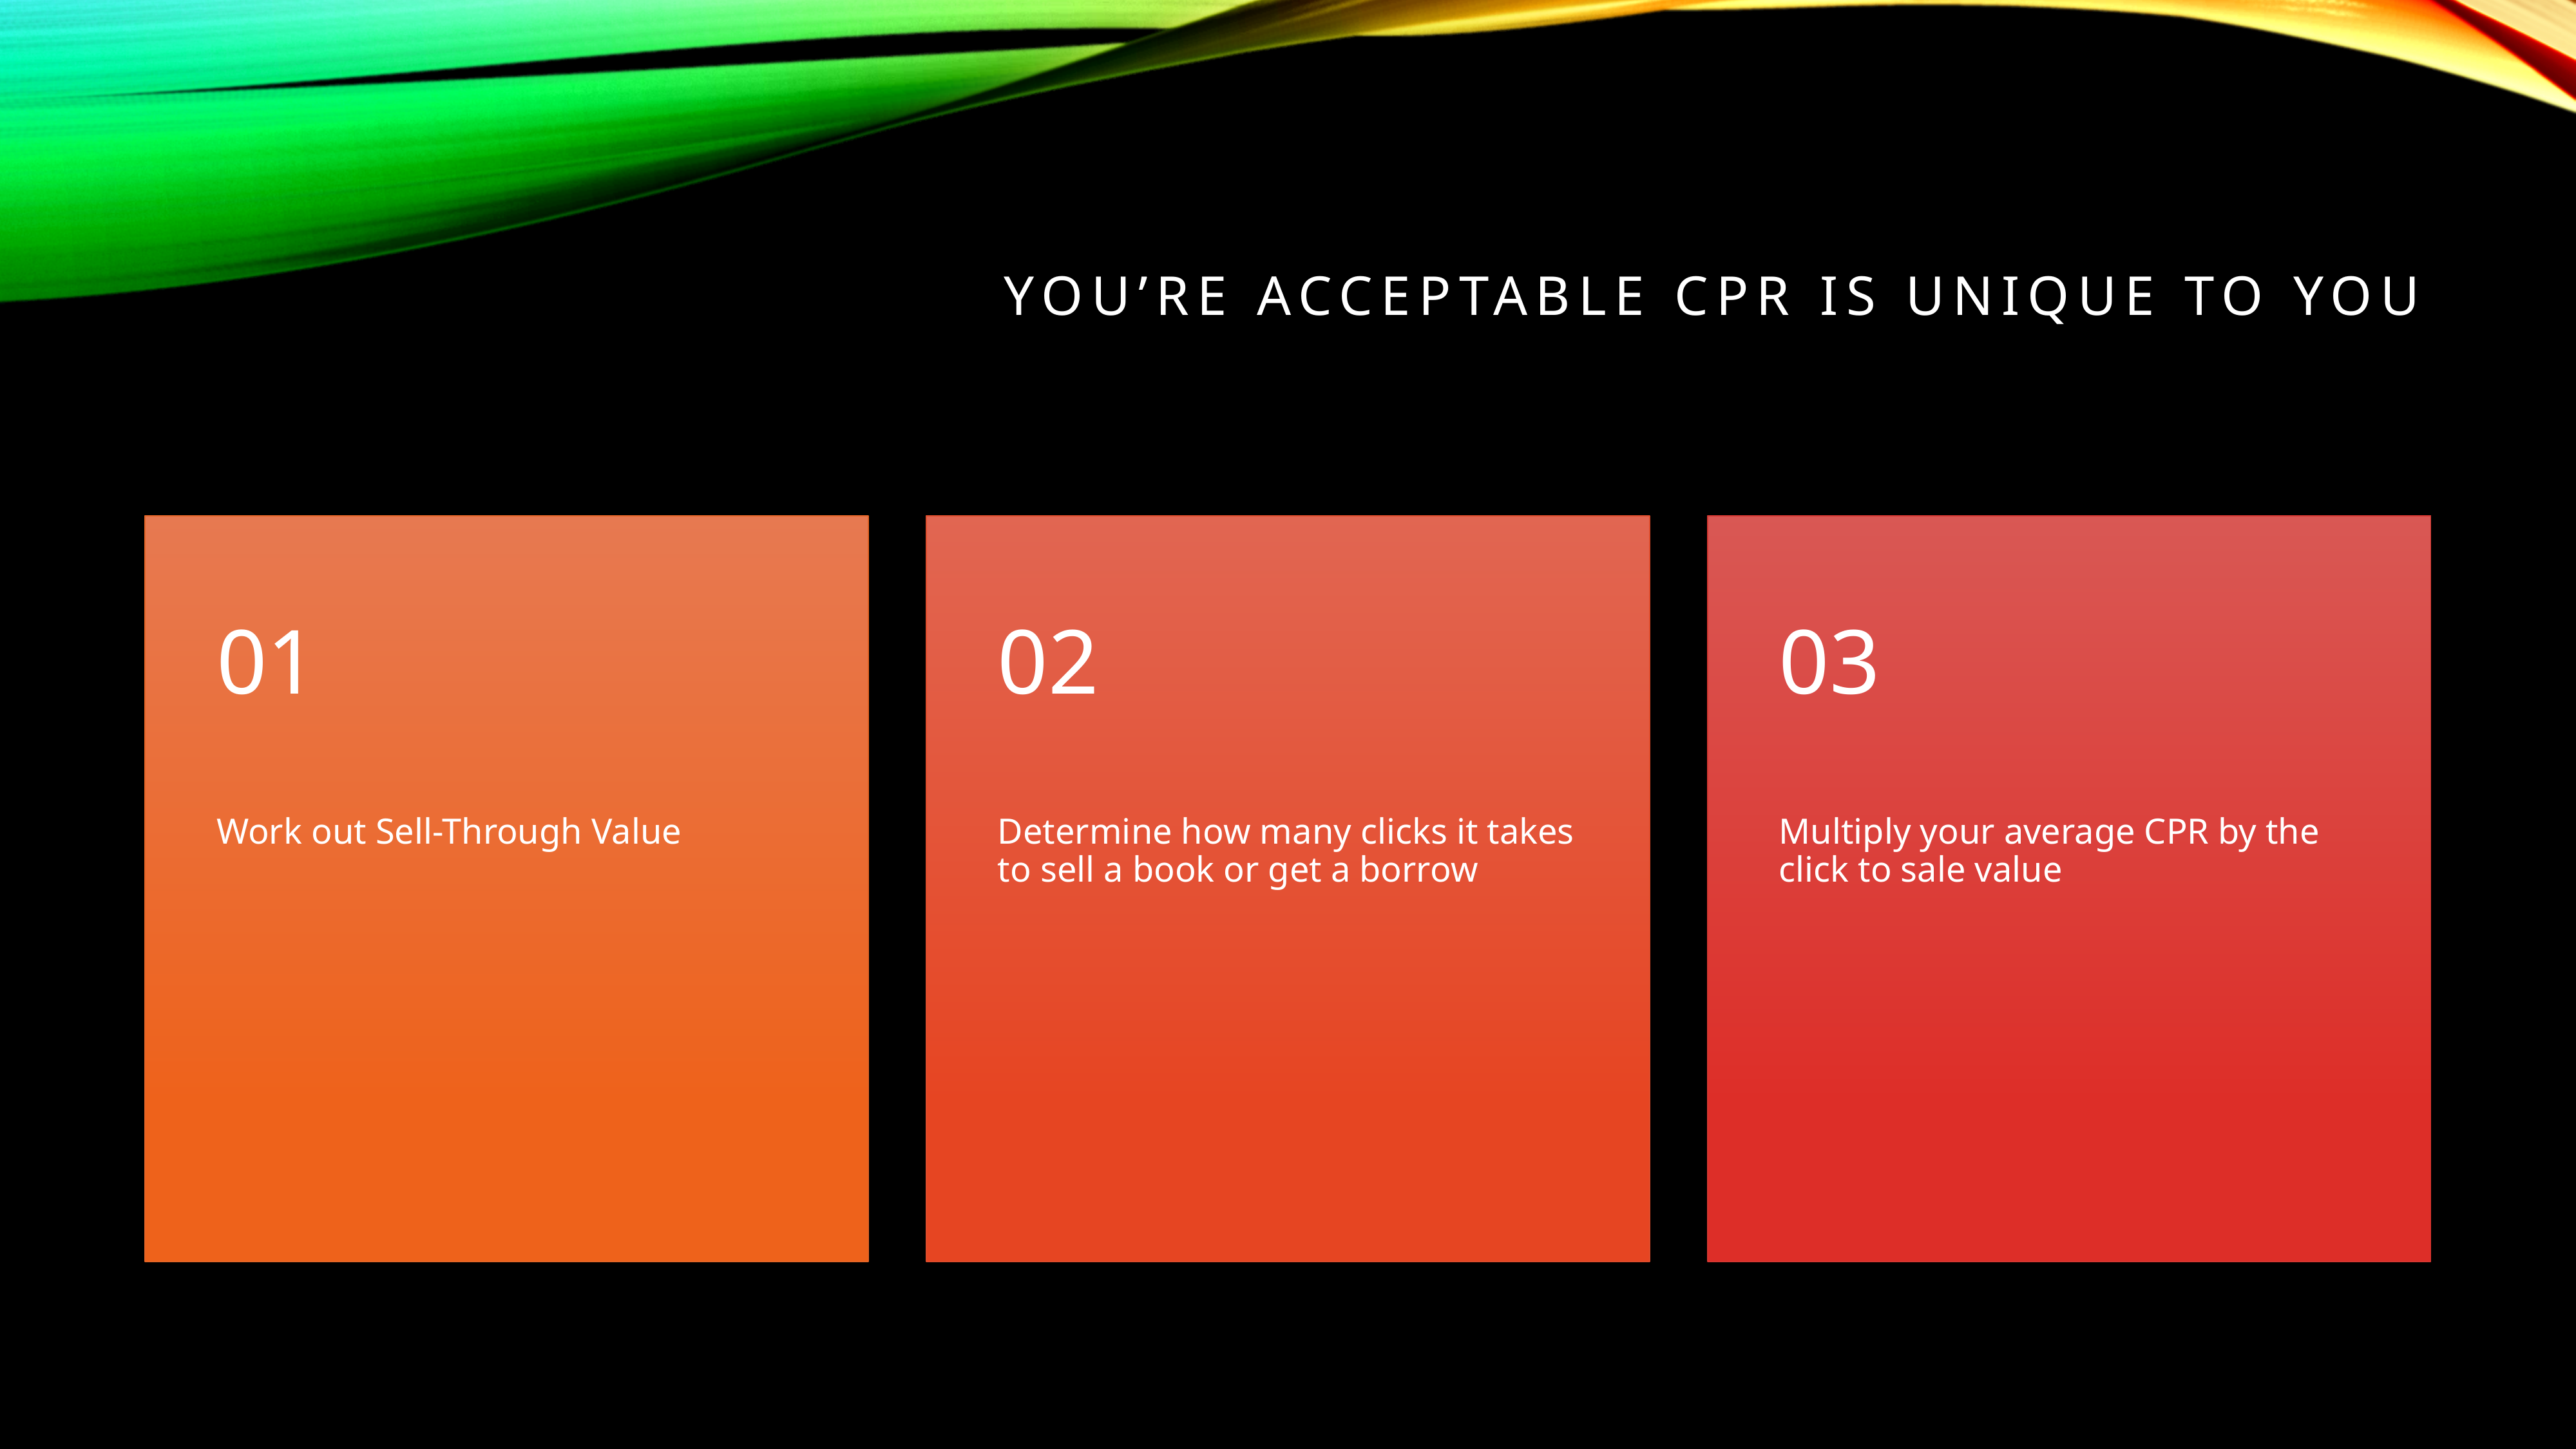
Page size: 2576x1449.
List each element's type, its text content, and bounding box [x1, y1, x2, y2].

text_box YOU’RE ACCEPTABLE CPR IS UNIQUE TO YOU [611, 305, 2431, 435]
picture [0, 0, 2576, 305]
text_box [144, 515, 2432, 1262]
